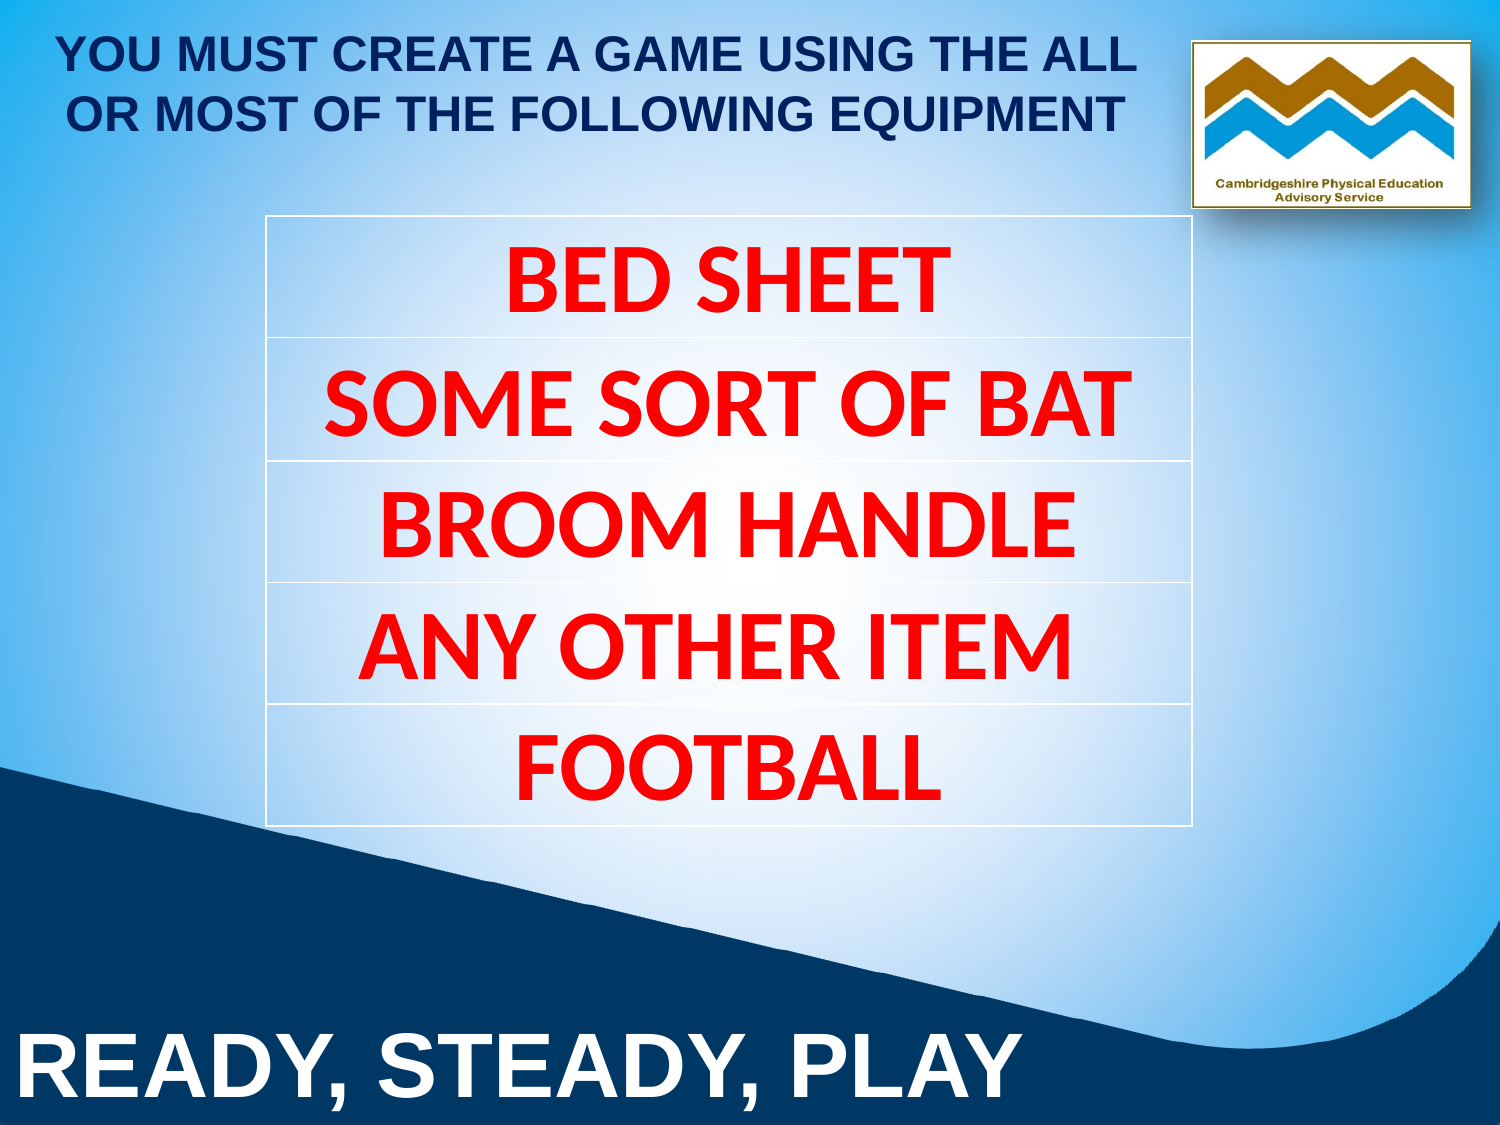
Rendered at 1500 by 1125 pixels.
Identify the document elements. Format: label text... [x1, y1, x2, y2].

picture [0, 0, 1500, 1125]
table_cell BROOM HANDLE [267, 462, 1191, 582]
table_cell FOOTBALL [267, 705, 1191, 766]
table_cell ANY OTHER ITEM [267, 583, 1191, 703]
table_header BED SHEET [267, 217, 1191, 337]
text_box YOU MUST CREATE A GAME USING THE ALL OR MOST OF THE FOLLOWING EQUIPMENT [0, 13, 1192, 149]
table_cell SOME SORT OF BAT [267, 338, 1191, 460]
